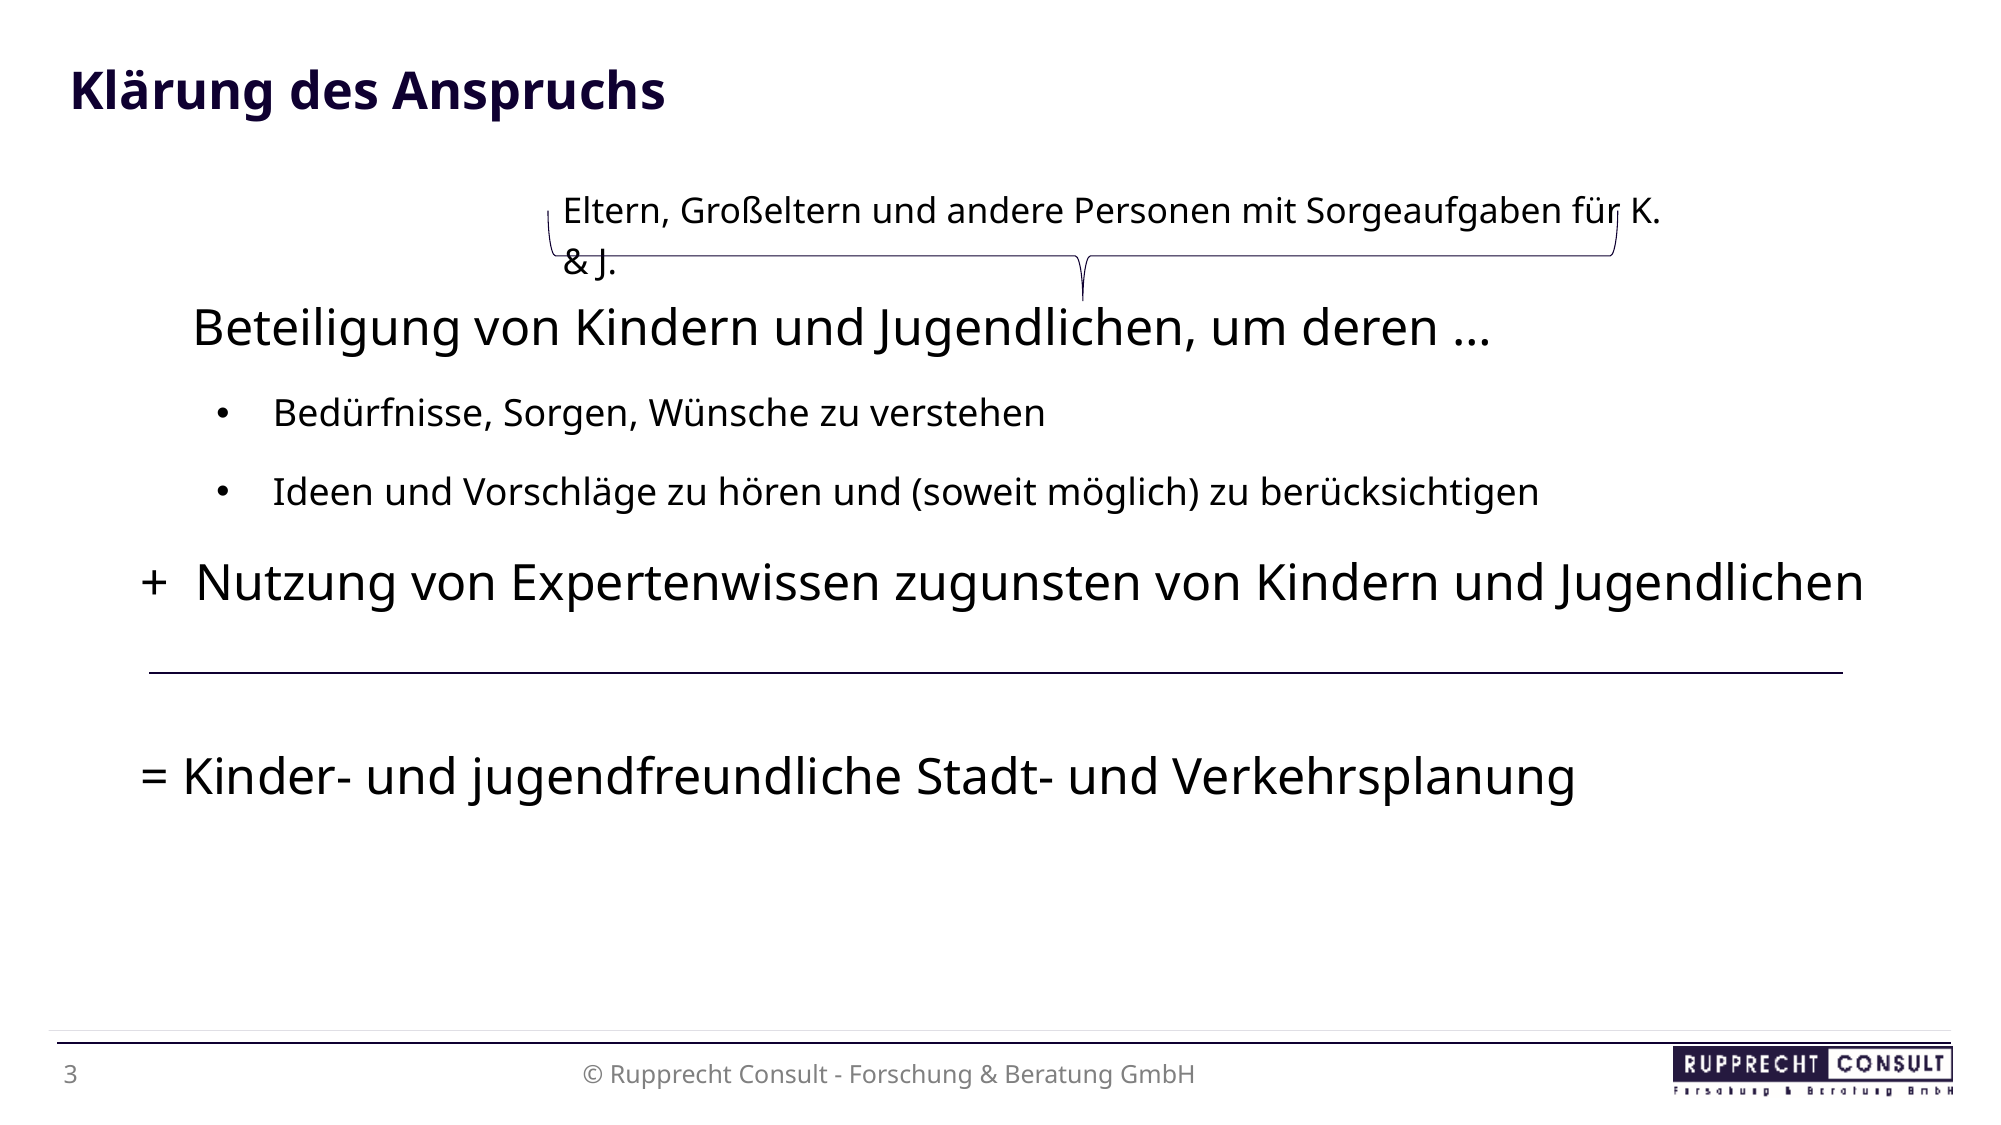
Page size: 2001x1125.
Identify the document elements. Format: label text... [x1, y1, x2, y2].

text_box Eltern, Großeltern und andere Personen mit Sorgeaufgaben für K. & J. [548, 171, 1693, 289]
picture [1673, 1046, 1953, 1098]
title Klärung des Anspruchs [69, 53, 1972, 131]
text_box Beteiligung von Kindern und Jugendlichen, um deren … Bedürfnisse, Sorgen, Wünsche zu verstehen Ideen und Vorschläge zu hören und (soweit möglich) zu berücksichtigen + Nutzung von Expertenwissen zugunsten von Kindern und Jugendlichen = Kinder- und jugendfreundliche Stadt- und Verkehrsplanung [125, 276, 1946, 812]
text_box [547, 210, 1619, 302]
